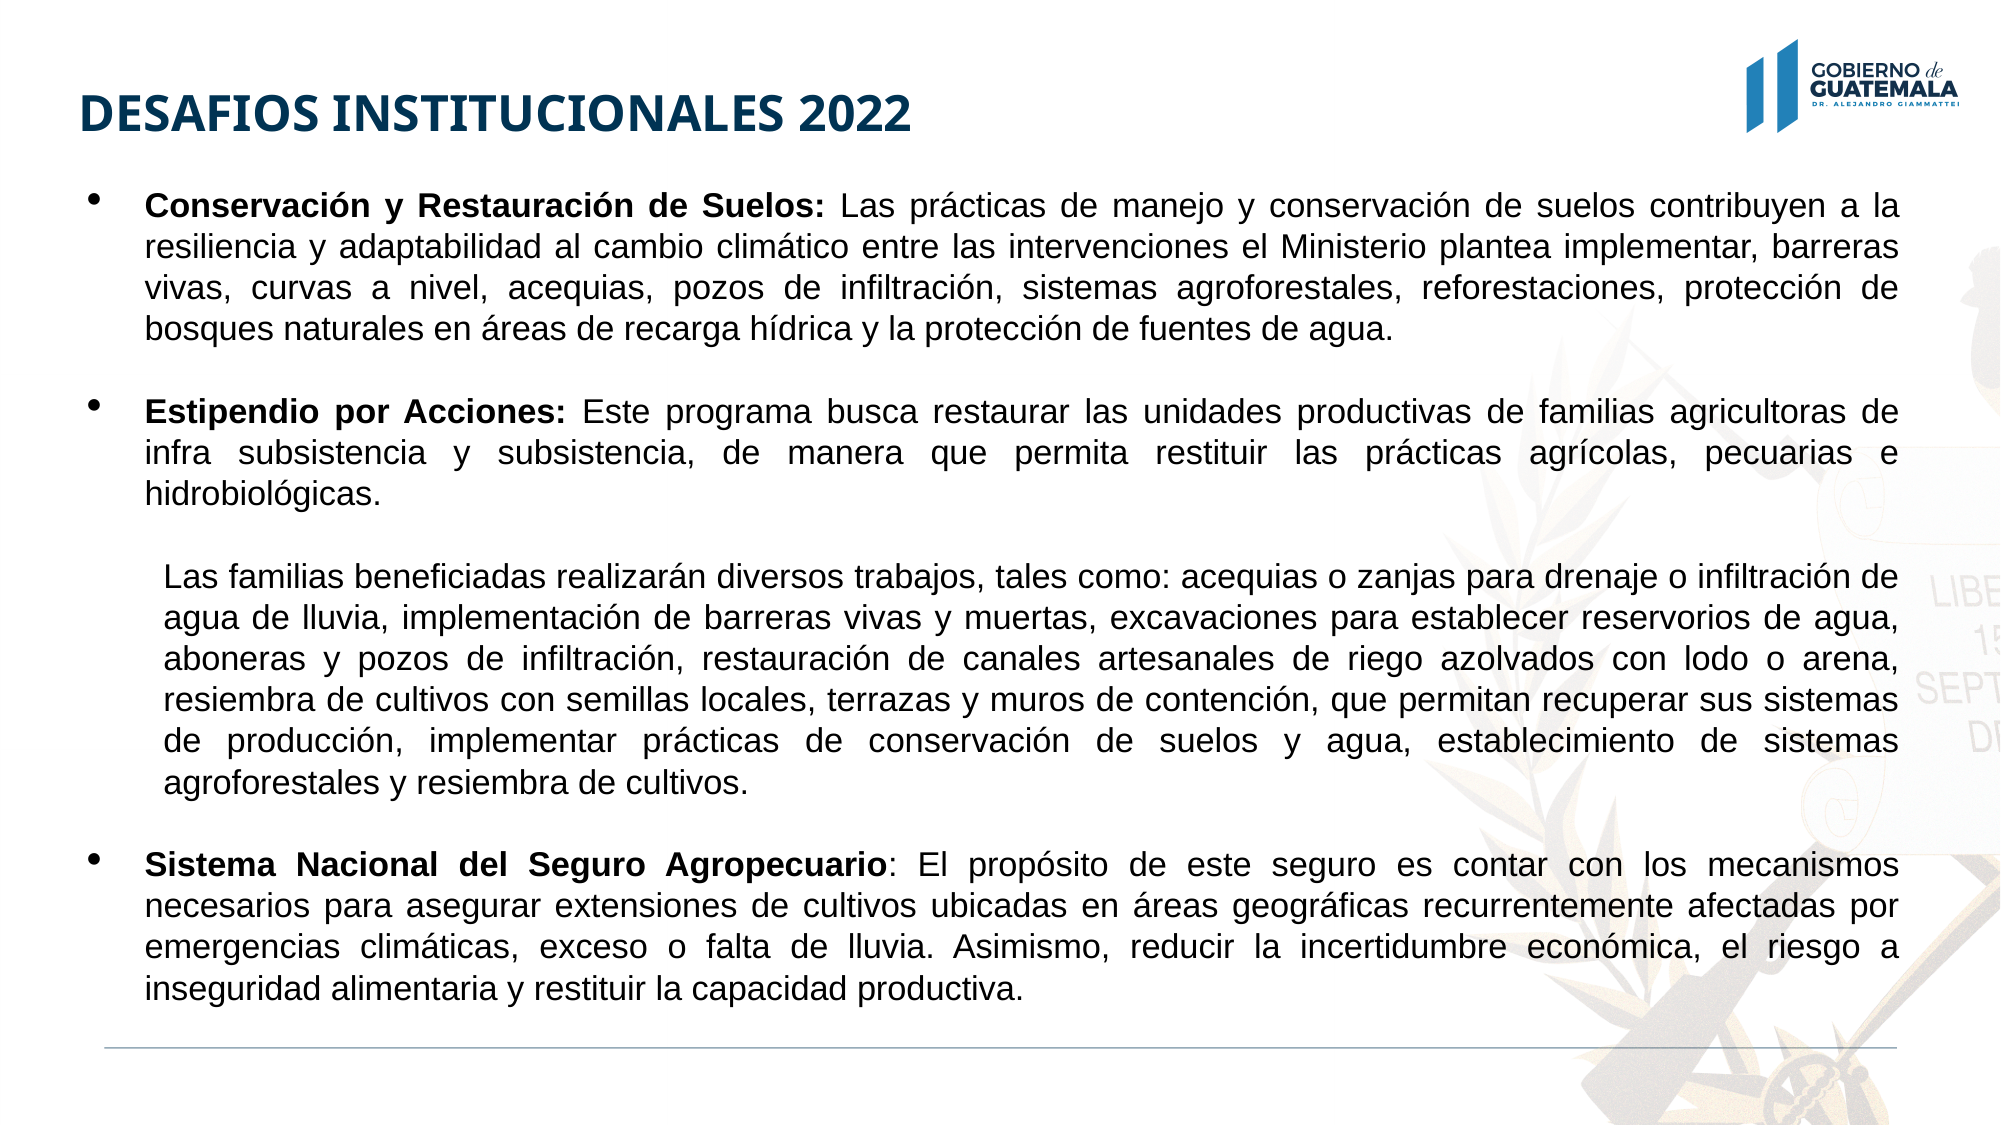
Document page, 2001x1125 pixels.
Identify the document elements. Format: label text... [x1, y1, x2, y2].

text_box DESAFIOS INSTITUCIONALES 2022 [63, 57, 1717, 175]
picture [0, 0, 2001, 1125]
text_box Conservación y Restauración de Suelos: Las prácticas de manejo y conservación de suelos contribuyen a la resiliencia y adaptabilidad al cambio climático entre las intervenciones el Ministerio plantea implementar, barreras vivas, curvas a nivel, acequias, pozos de infiltración, sistemas agroforestales, reforestaciones, protección de bosques naturales en áreas de recarga hídrica y la protección de fuentes de agua. Estipendio por Acciones: Este programa busca restaurar las unidades productivas de familias agricultoras de infra subsistencia y subsistencia, de manera que permita restituir las prácticas agrícolas, pecuarias e hidrobiológicas. Las familias beneficiadas realizarán diversos trabajos, tales como: acequias o zanjas para drenaje o infiltración de agua de lluvia, implementación de barreras vivas y muertas, excavaciones para establecer reservorios de agua, aboneras y pozos de infiltración, restauración de canales artesanales de riego azolvados con lodo o arena, resiembra de cultivos con semillas locales, terrazas y muros de contención, que permitan recuperar sus sistemas de producción, implementar prácticas de conservación de suelos y agua, establecimiento de sistemas agroforestales y resiembra de cultivos. Sistema Nacional del Seguro Agropecuario: El propósito de este seguro es contar con los mecanismos necesarios para asegurar extensiones de cultivos ubicadas en áreas geográficas recurrentemente afectadas por emergencias climáticas, exceso o falta de lluvia. Asimismo, reducir la incertidumbre económica, el riesgo a inseguridad alimentaria y restituir la capacidad productiva. [73, 175, 1915, 1015]
